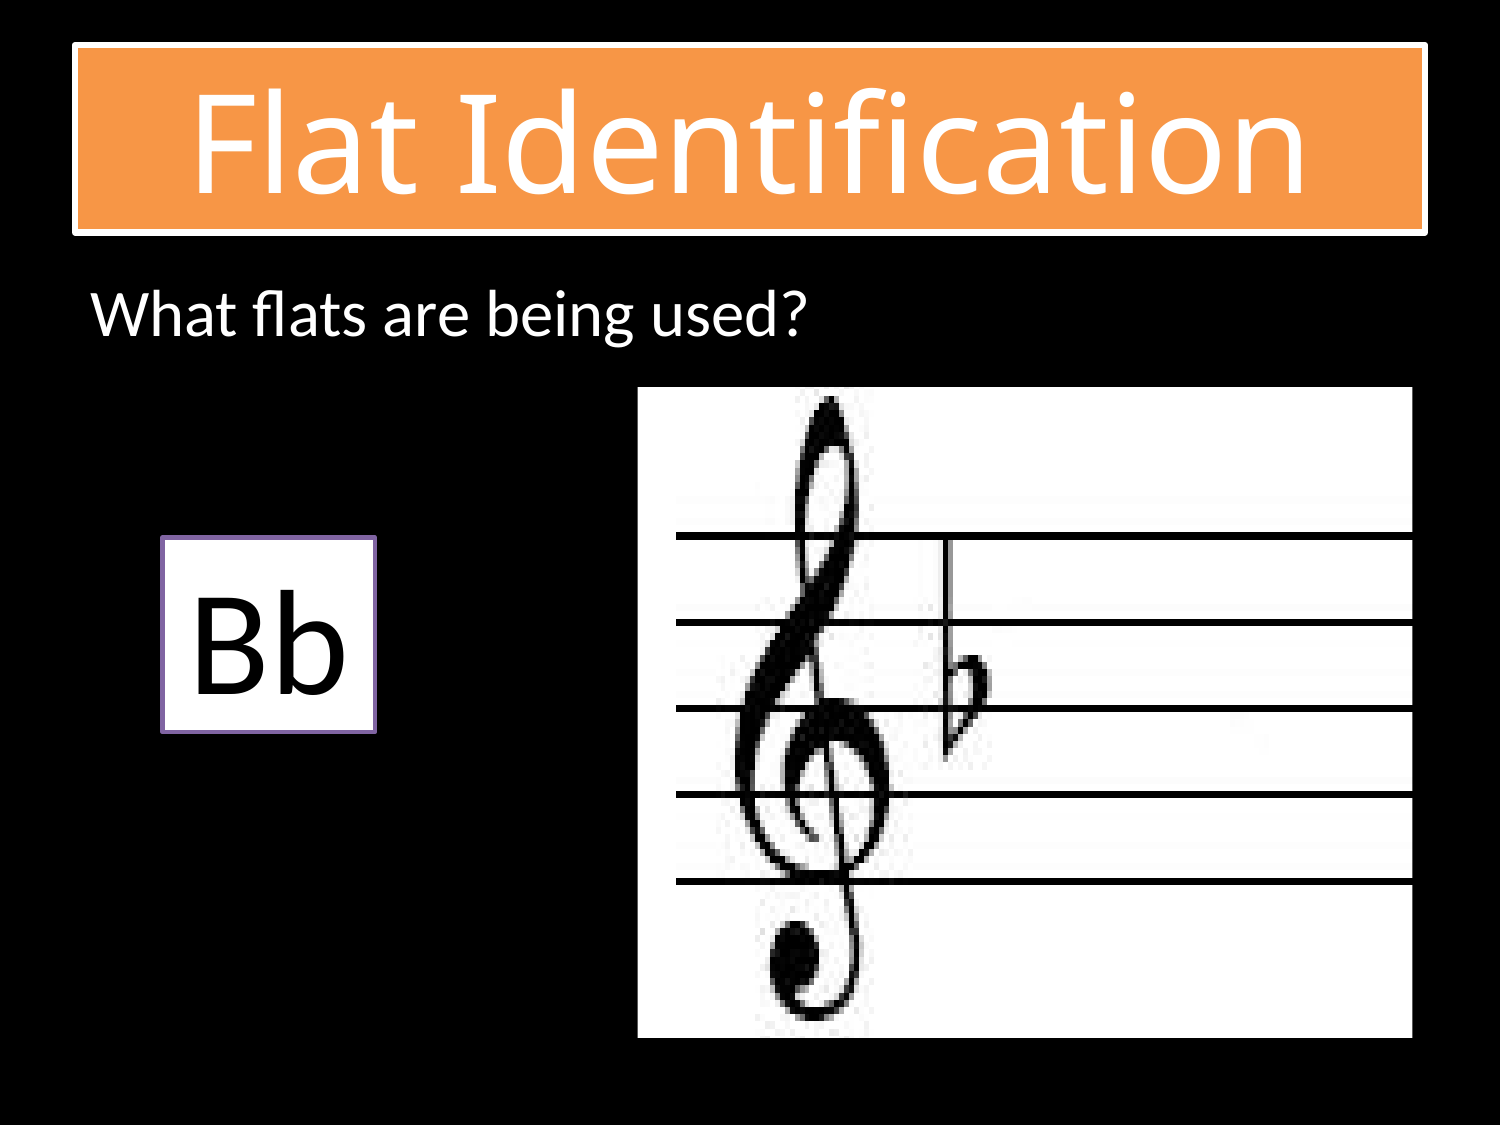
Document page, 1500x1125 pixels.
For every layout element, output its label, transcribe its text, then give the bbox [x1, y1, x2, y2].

picture [637, 387, 1413, 1038]
title Flat Identification [72, 42, 1428, 236]
list What flats are being used? [75, 262, 1425, 375]
text_box Bb [160, 535, 377, 734]
